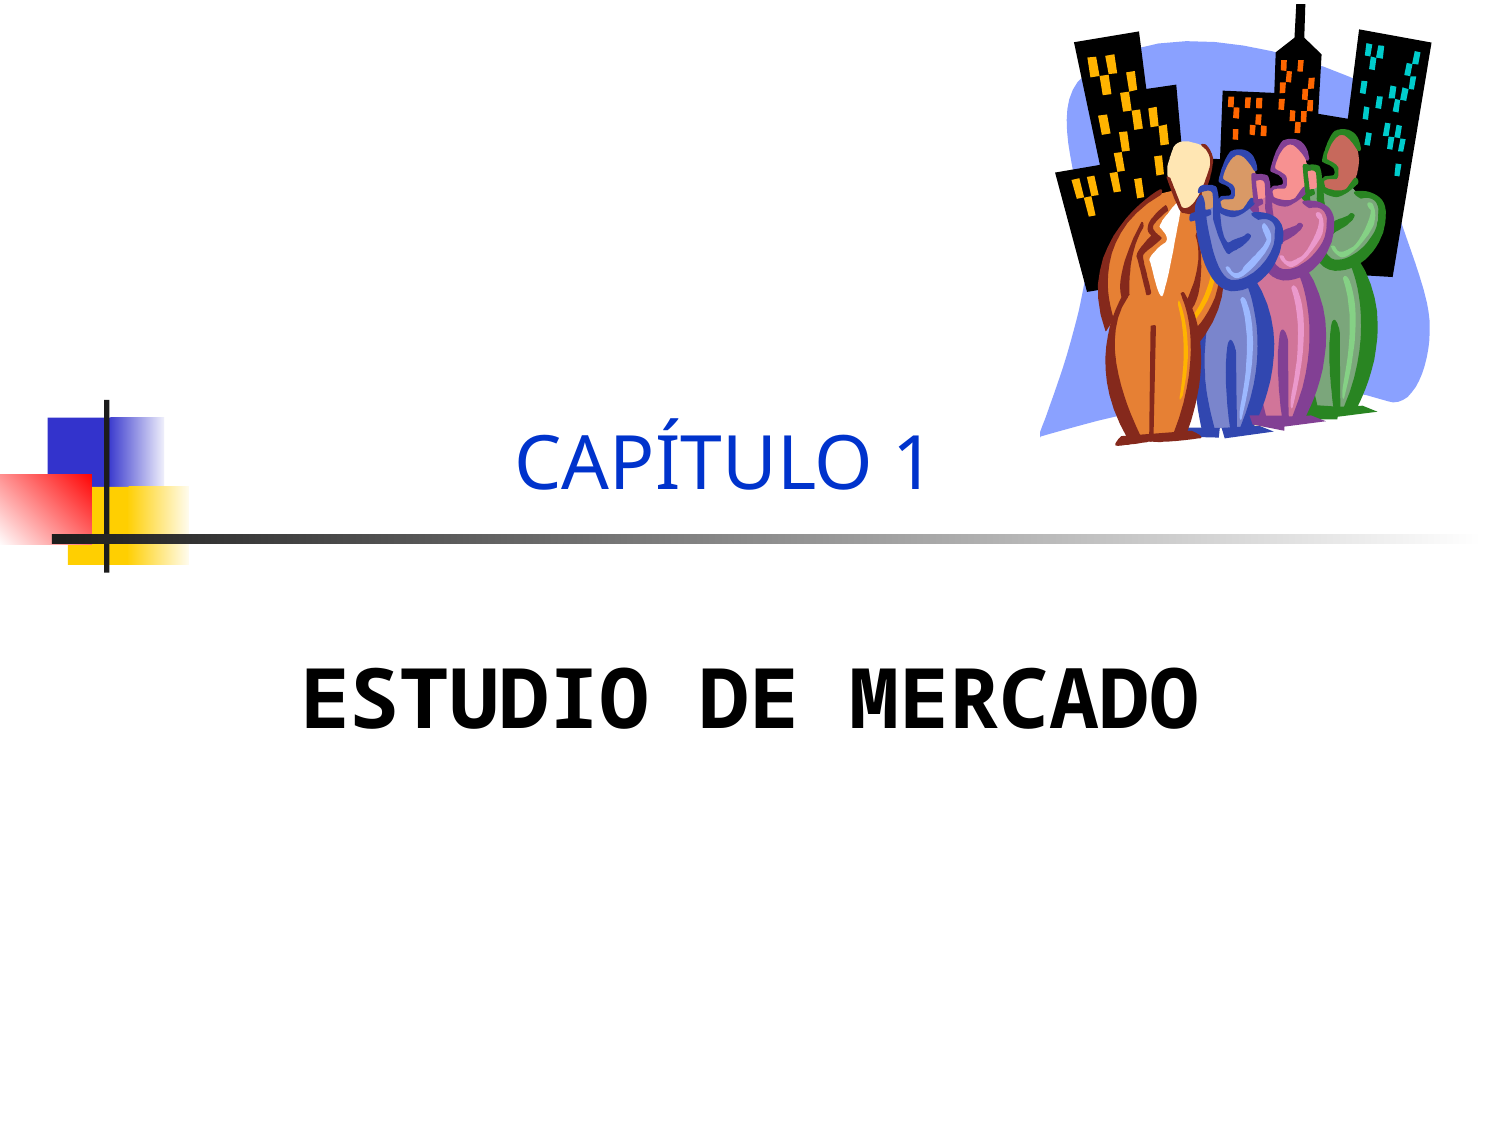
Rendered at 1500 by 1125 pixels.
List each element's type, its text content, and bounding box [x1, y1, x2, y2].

picture [1039, 0, 1436, 451]
subtitle ESTUDIO DE MERCADO [224, 637, 1276, 801]
title CAPÍTULO 1 [87, 324, 1363, 513]
